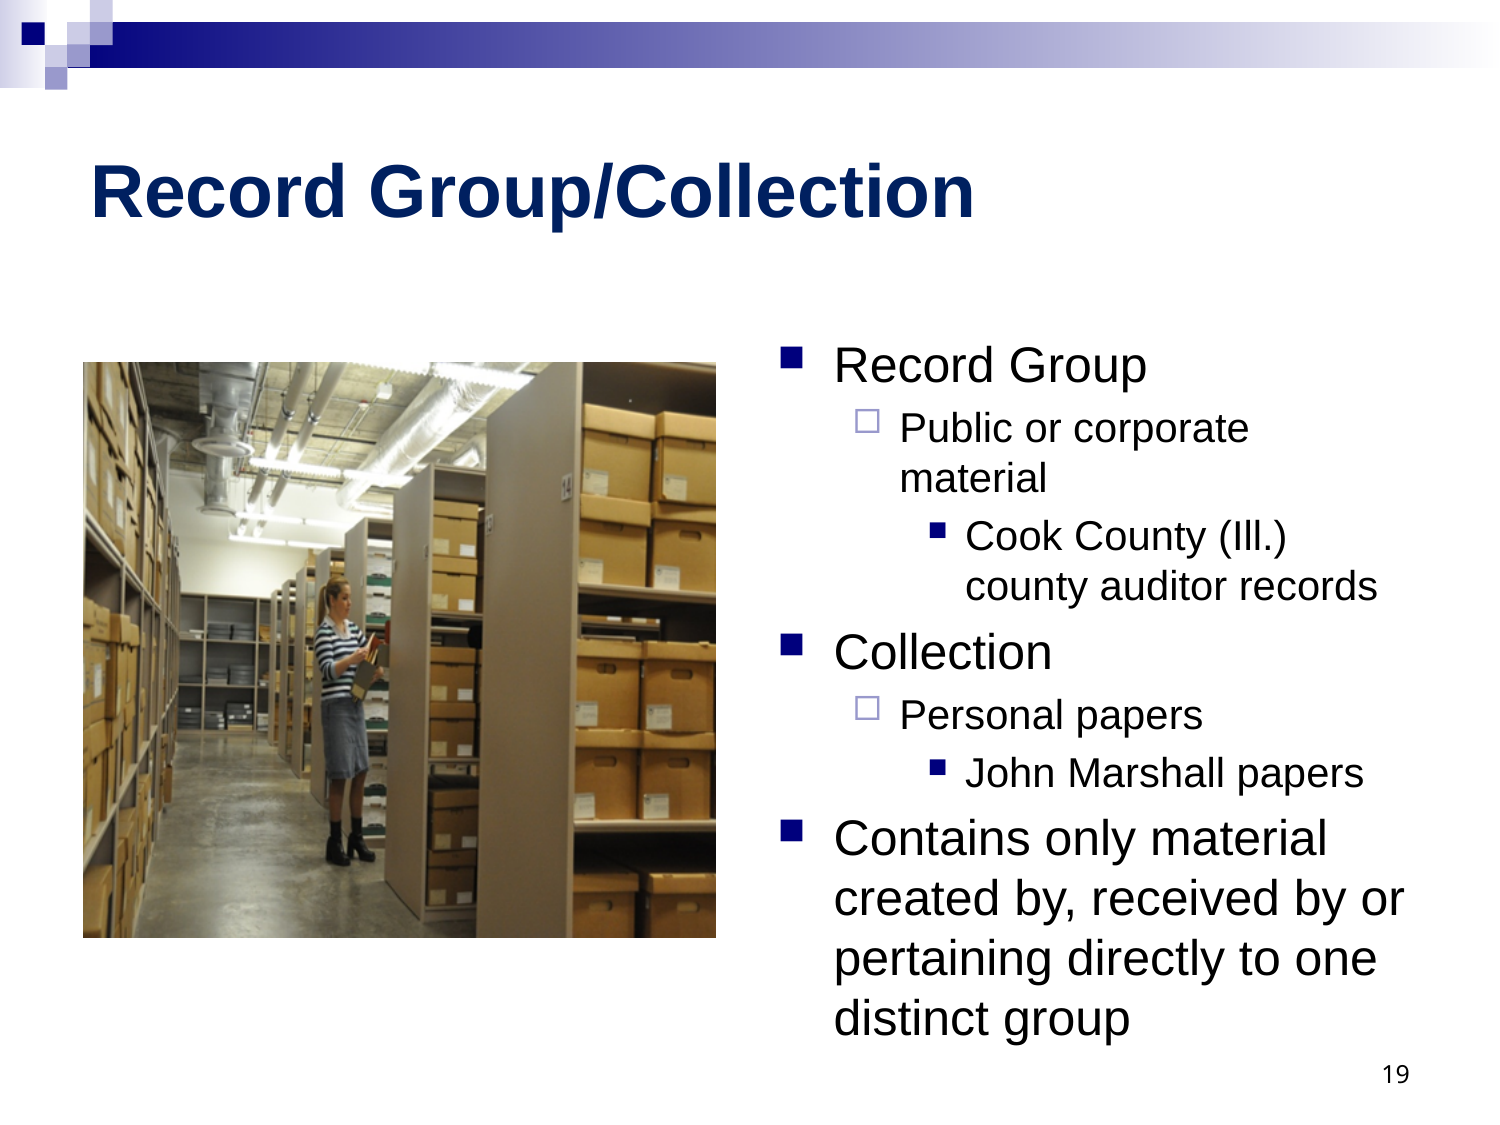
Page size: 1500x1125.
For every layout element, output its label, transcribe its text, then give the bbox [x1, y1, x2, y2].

title Record Group/Collection [75, 75, 1425, 300]
slide_number 19 [1074, 1025, 1425, 1100]
list Record Group Public or corporate material Cook County (Ill.) county auditor records Collection Personal papers John Marshall papers Contains only material created by, received by or pertaining directly to one distinct group [762, 324, 1425, 1038]
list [82, 362, 716, 938]
